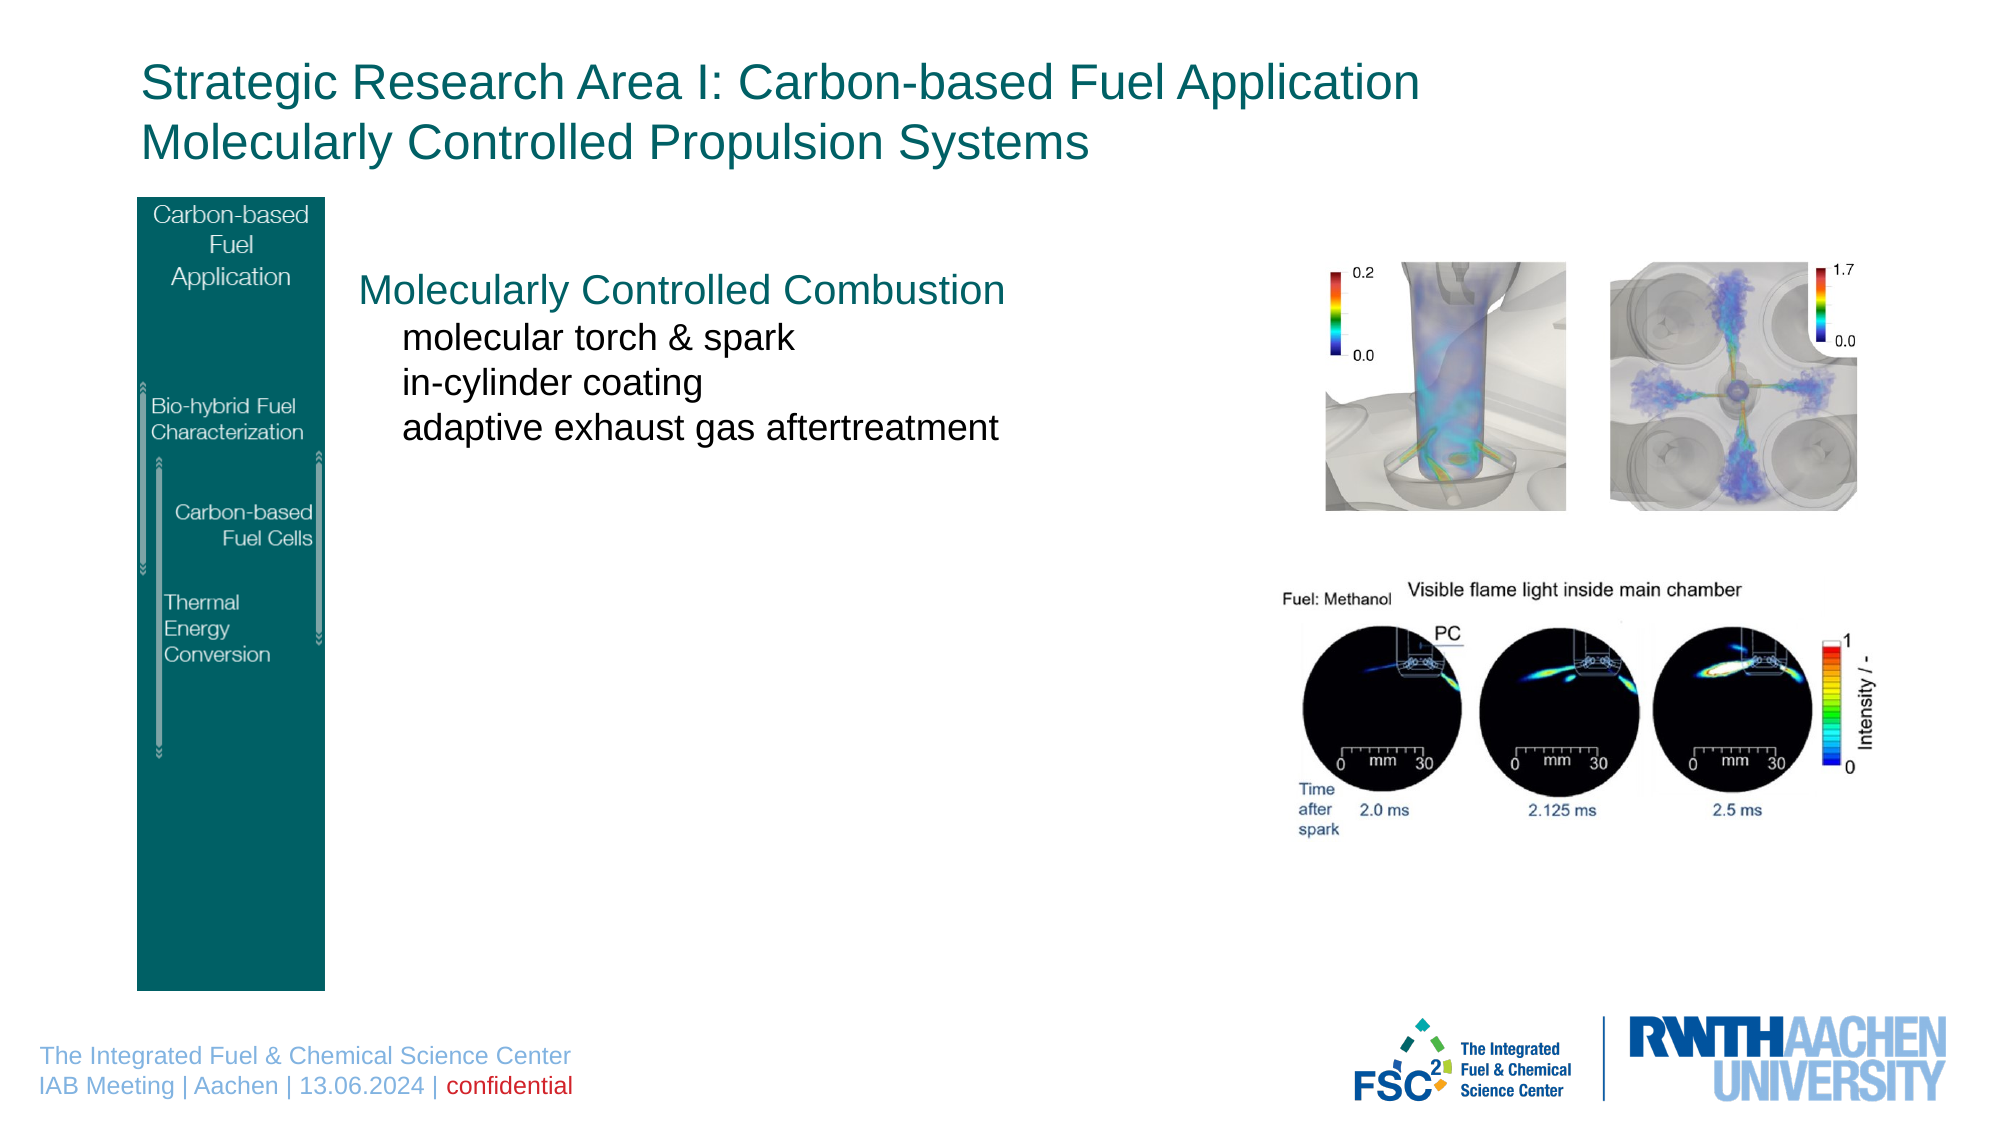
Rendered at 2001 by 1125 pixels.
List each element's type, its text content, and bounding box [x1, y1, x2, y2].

text_box Molecularly Controlled Combustion molecular torch & spark in-cylinder coating adaptive exhaust gas aftertreatment [343, 255, 1029, 686]
picture [1325, 249, 1883, 515]
footer The Integrated Fuel & Chemical Science Center IAB Meeting | Aachen | 13.06.2024 | confidential [0, 1011, 733, 1100]
text_box Strategic Research Area I: Carbon-based Fuel Application Molecularly Controlled Propulsion Systems [125, 41, 2000, 177]
picture [1327, 974, 1959, 1125]
picture [1255, 576, 1883, 842]
picture [137, 190, 331, 991]
